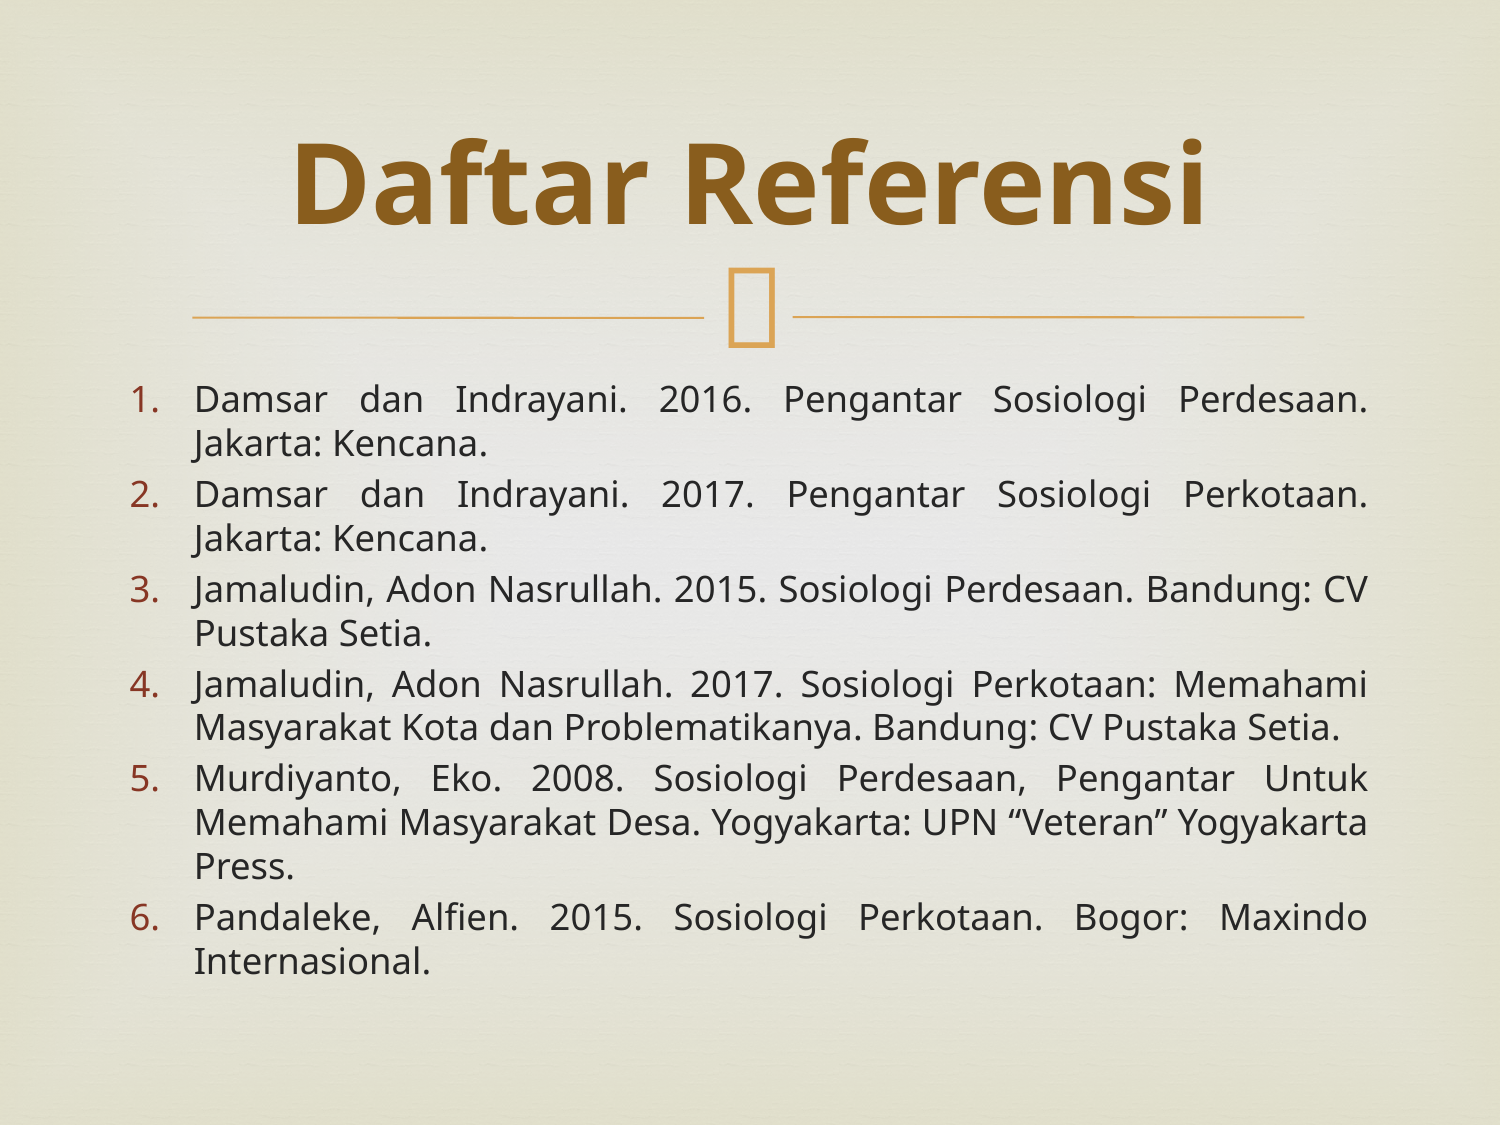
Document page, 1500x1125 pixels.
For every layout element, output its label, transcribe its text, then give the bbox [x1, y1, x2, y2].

list Damsar dan Indrayani. 2016. Pengantar Sosiologi Perdesaan. Jakarta: Kencana. Damsar dan Indrayani. 2017. Pengantar Sosiologi Perkotaan. Jakarta: Kencana. Jamaludin, Adon Nasrullah. 2015. Sosiologi Perdesaan. Bandung: CV Pustaka Setia. Jamaludin, Adon Nasrullah. 2017. Sosiologi Perkotaan: Memahami Masyarakat Kota dan Problematikanya. Bandung: CV Pustaka Setia. Murdiyanto, Eko. 2008. Sosiologi Perdesaan, Pengantar Untuk Memahami Masyarakat Desa. Yogyakarta: UPN “Veteran” Yogyakarta Press. Pandaleke, Alfien. 2015. Sosiologi Perkotaan. Bogor: Maxindo Internasional. [114, 368, 1386, 1005]
title Daftar Referensi [112, 93, 1386, 267]
